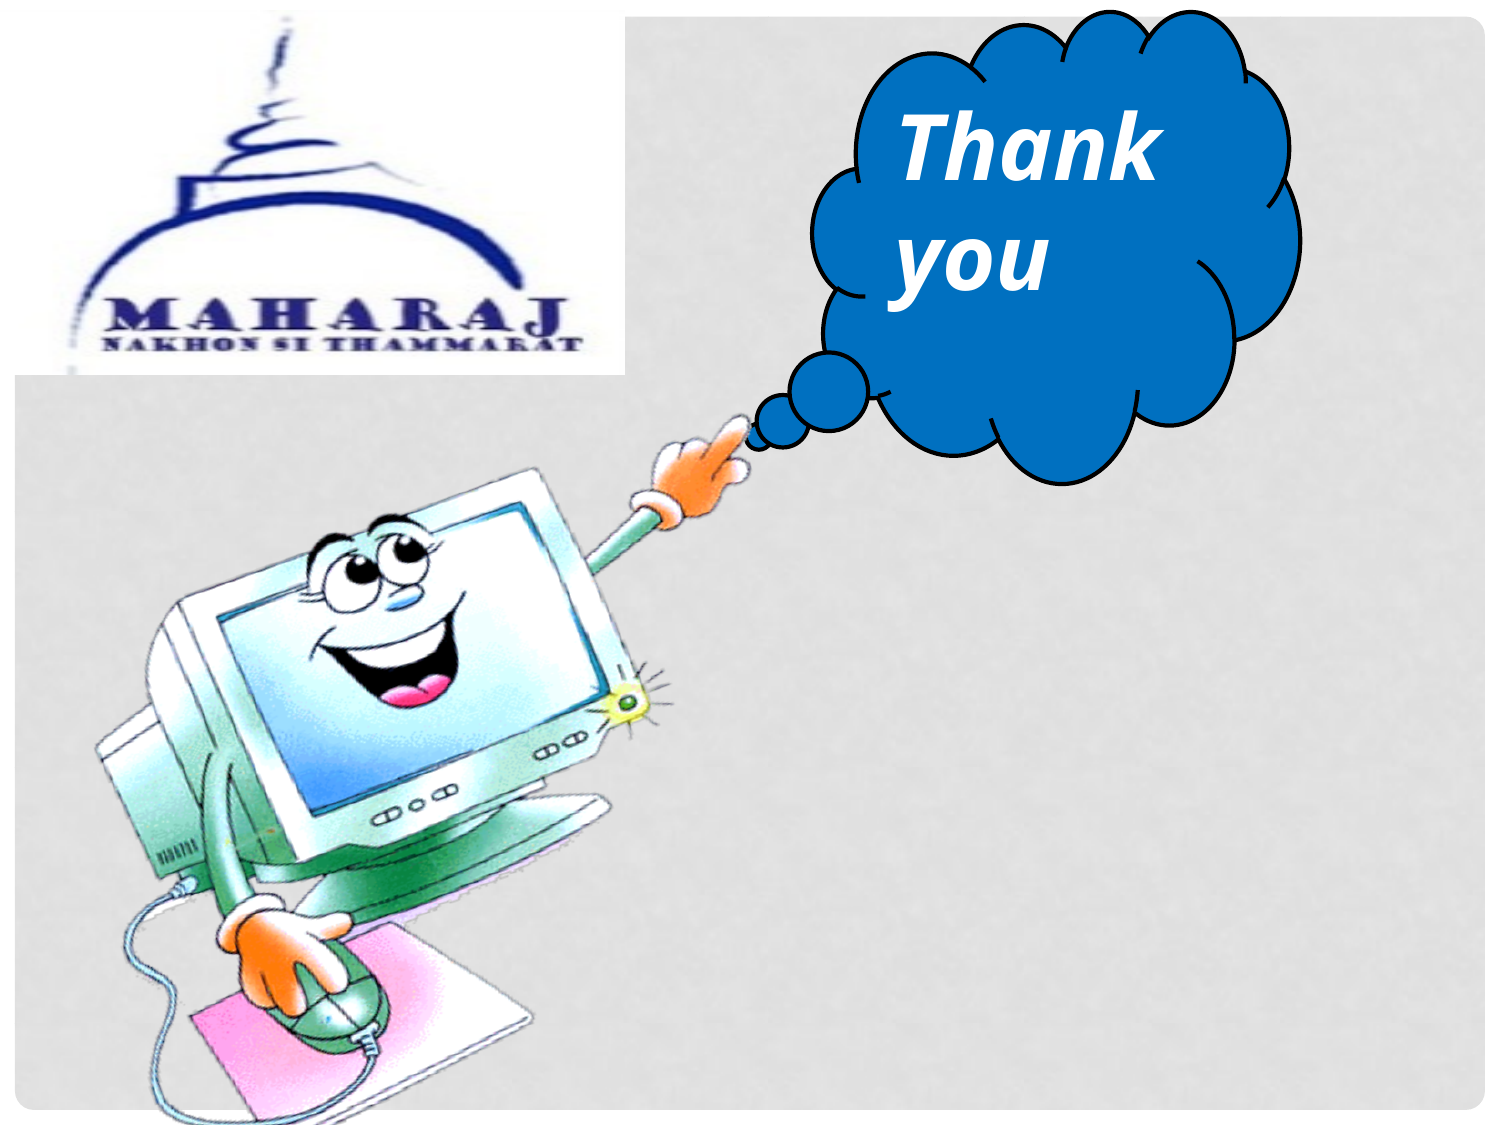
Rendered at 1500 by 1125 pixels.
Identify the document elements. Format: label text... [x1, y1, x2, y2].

picture [0, 10, 626, 376]
picture [0, 364, 943, 1125]
text_box Thank you [760, 11, 1301, 485]
